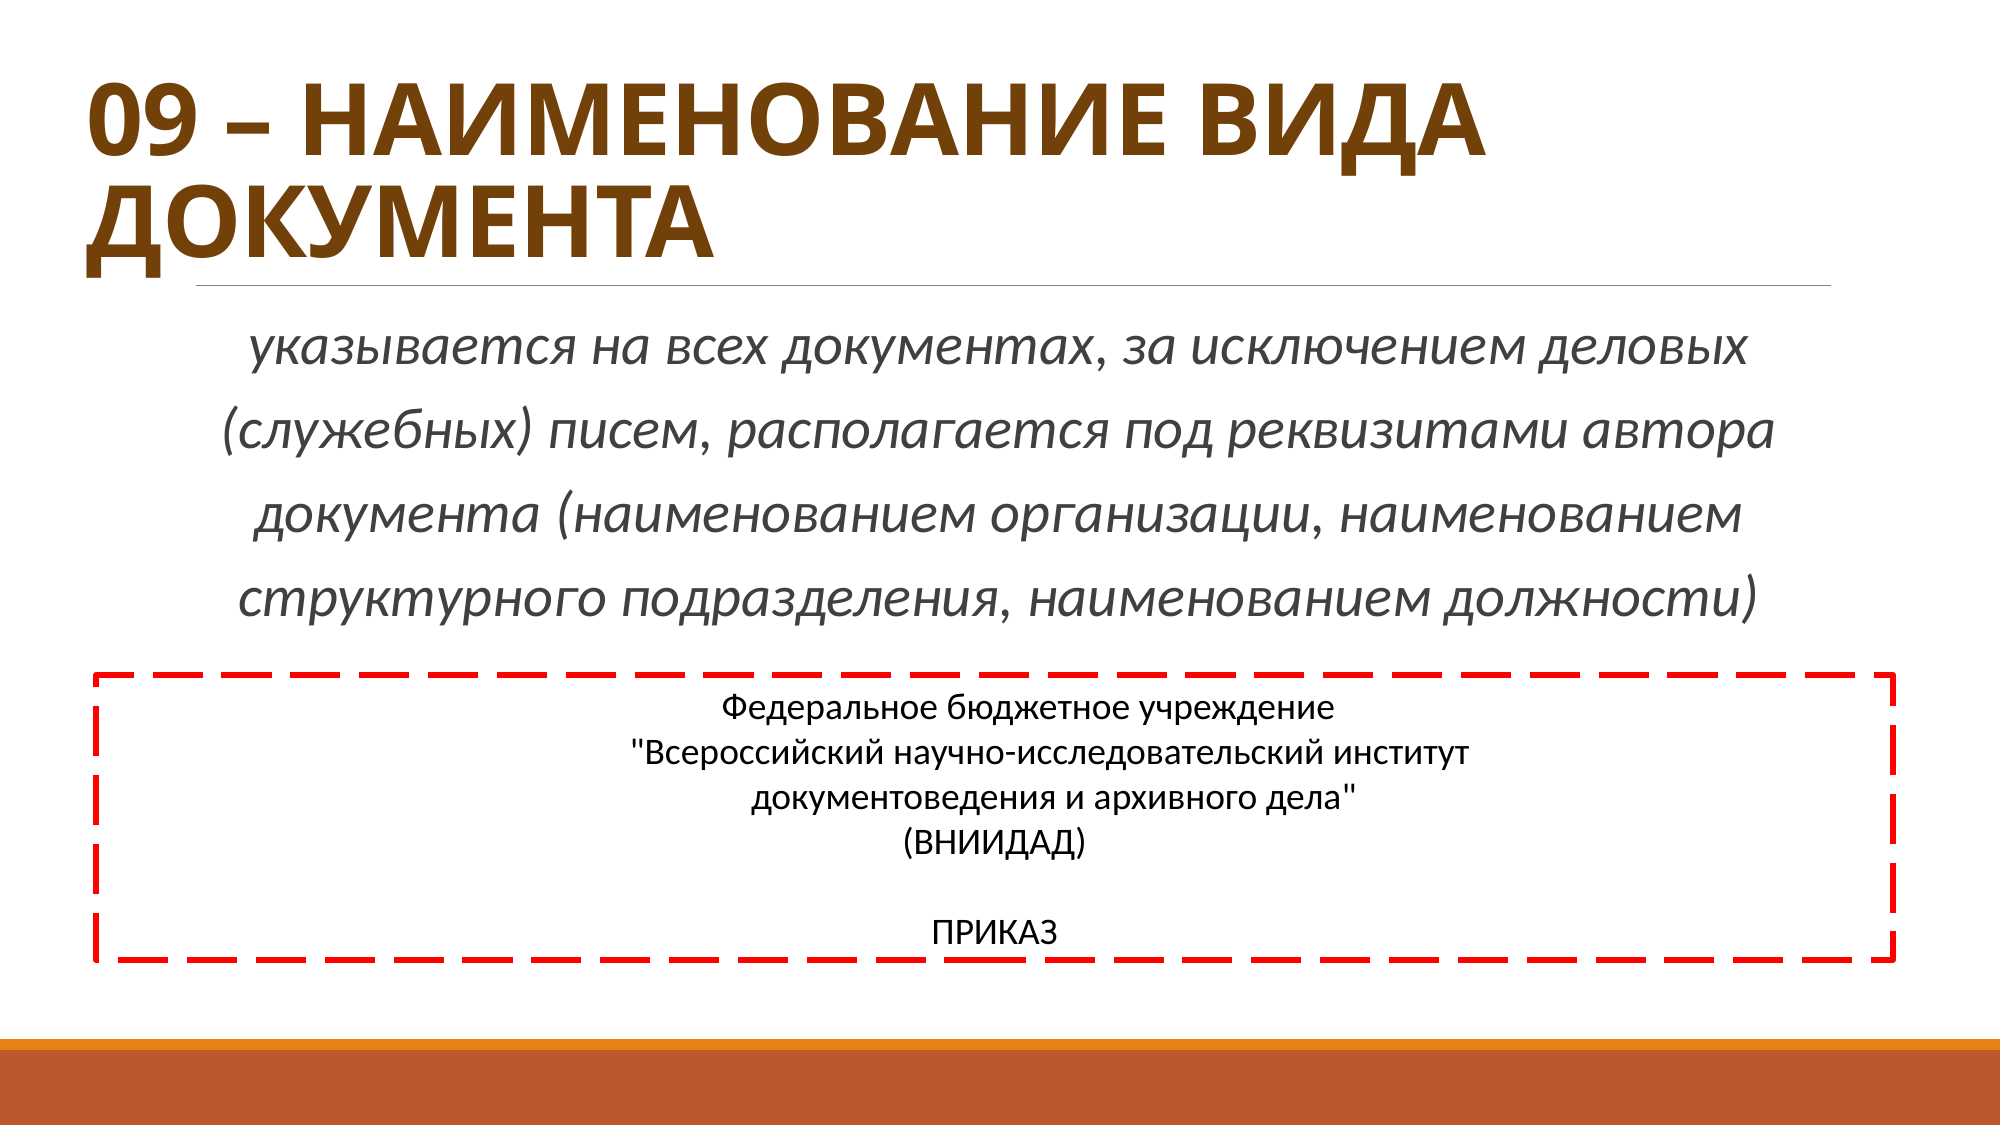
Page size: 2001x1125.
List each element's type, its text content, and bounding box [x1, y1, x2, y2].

list указывается на всех документах, за исключением деловых (служебных) писем, располагается под реквизитами автора документа (наименованием организации, наименованием структурного подразделения, наименованием должности) [153, 285, 1830, 674]
text_box Федеральное бюджетное учреждение "Всероссийский научно-исследовательский институт документоведения и архивного дела" (ВНИИДАД) ПРИКАЗ [96, 674, 1893, 960]
title 09 – НАИМЕНОВАНИЕ ВИДА ДОКУМЕНТА [71, 47, 1918, 285]
